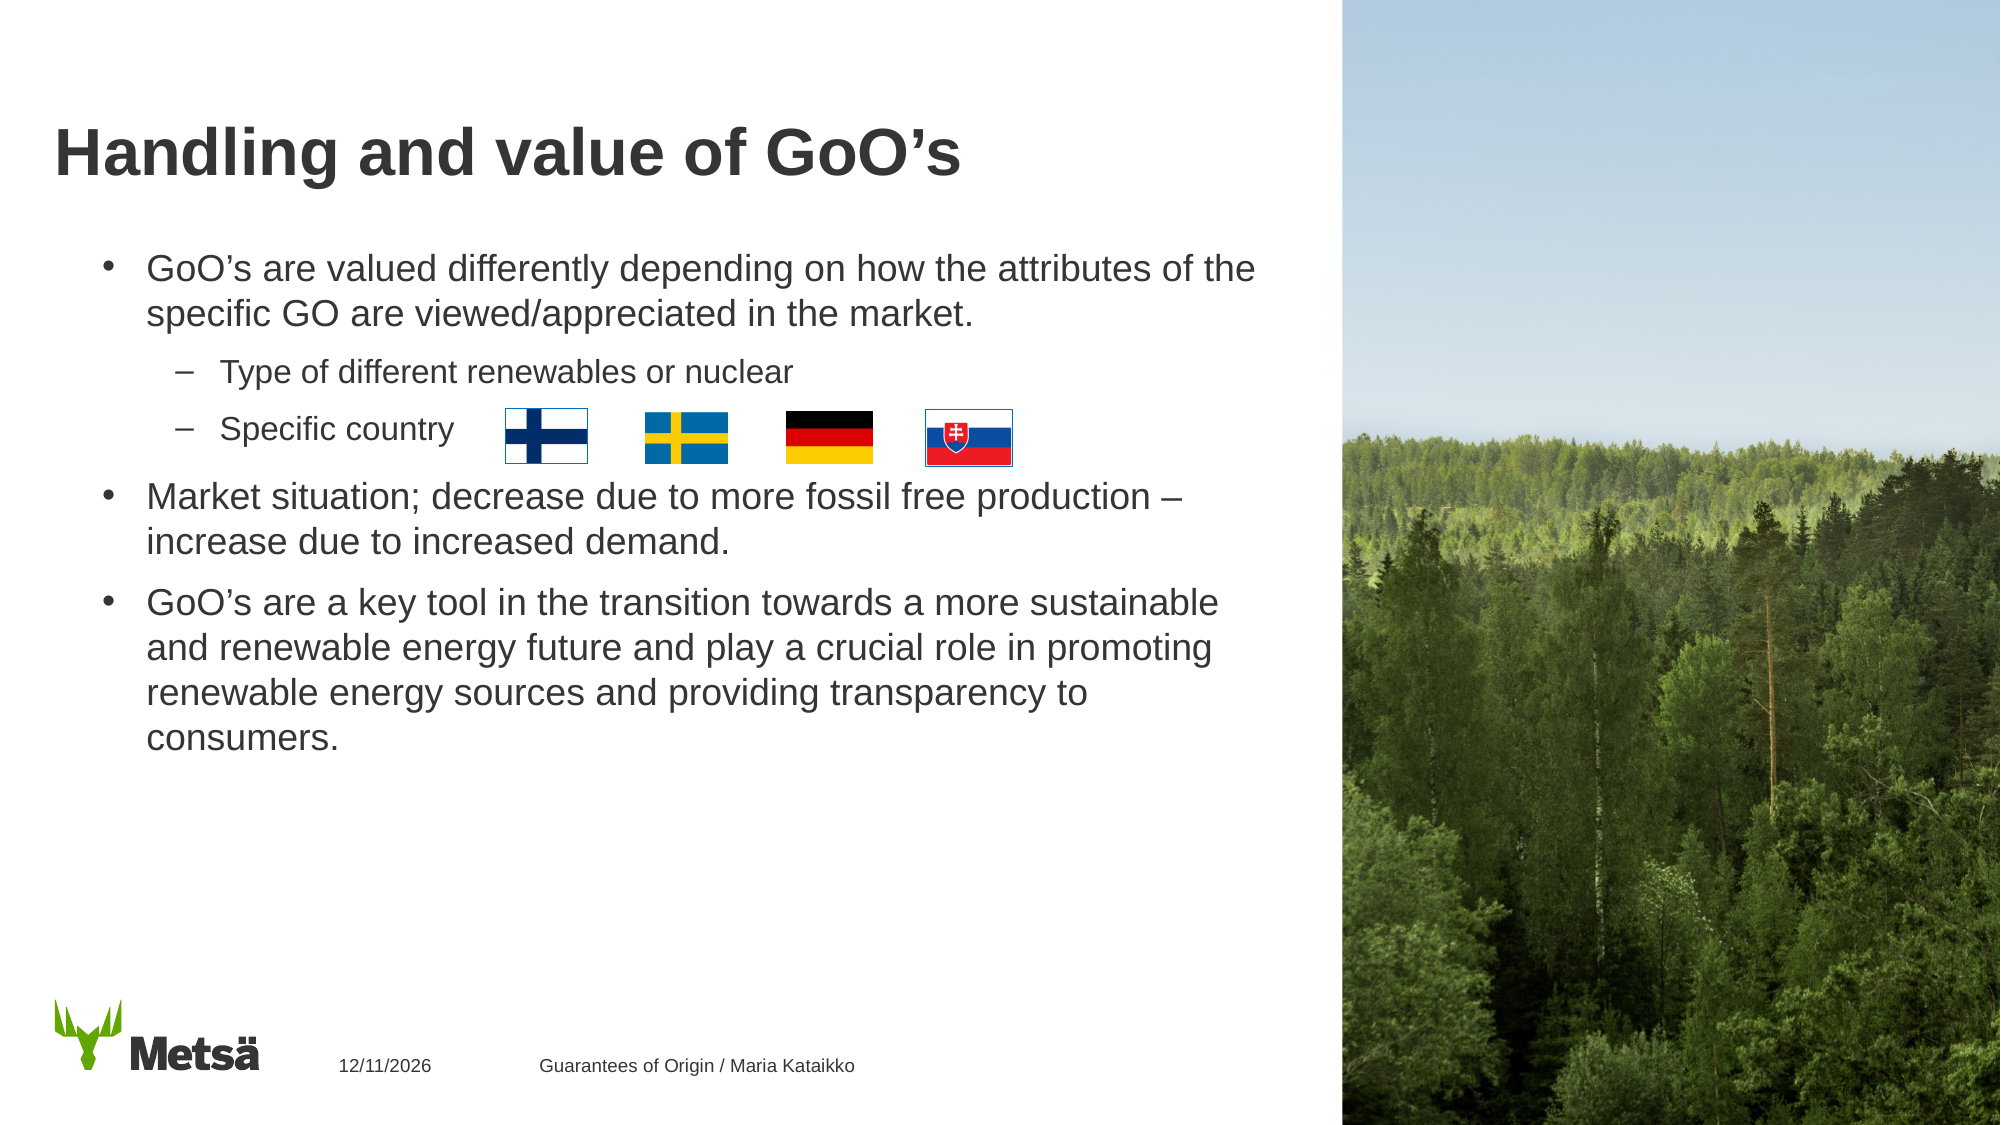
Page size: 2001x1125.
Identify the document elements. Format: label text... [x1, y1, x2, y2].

title Handling and value of GoO’s [54, 83, 1284, 226]
picture [925, 408, 1012, 466]
list GoO’s are valued differently depending on how the attributes of the specific GO are viewed/appreciated in the market. Type of different renewables or nuclear Specific country Market situation; decrease due to more fossil free production –increase due to increased demand. GoO’s are a key tool in the transition towards a more sustainable and renewable energy future and play a crucial role in promoting renewable energy sources and providing transparency to consumers. [102, 243, 1284, 929]
footer Guarantees of Origin / Maria Kataikko [539, 1046, 1337, 1083]
picture [1342, 0, 2000, 1125]
picture [645, 411, 728, 464]
picture [785, 411, 873, 464]
picture [505, 408, 587, 464]
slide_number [338, 1046, 539, 1083]
